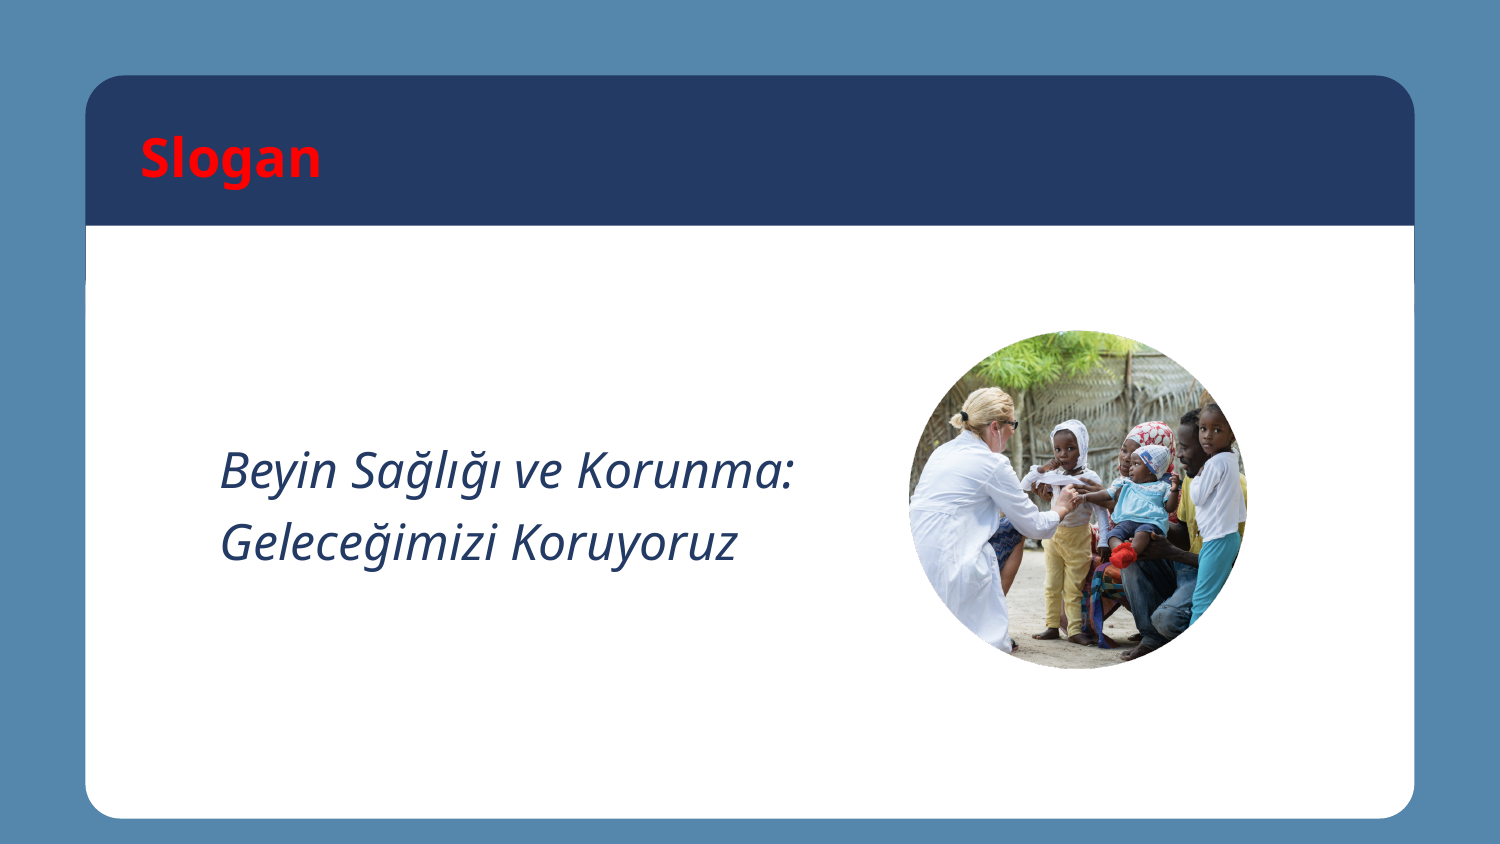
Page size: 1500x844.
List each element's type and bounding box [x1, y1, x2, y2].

picture [890, 313, 1274, 686]
text_box [85, 75, 1415, 819]
